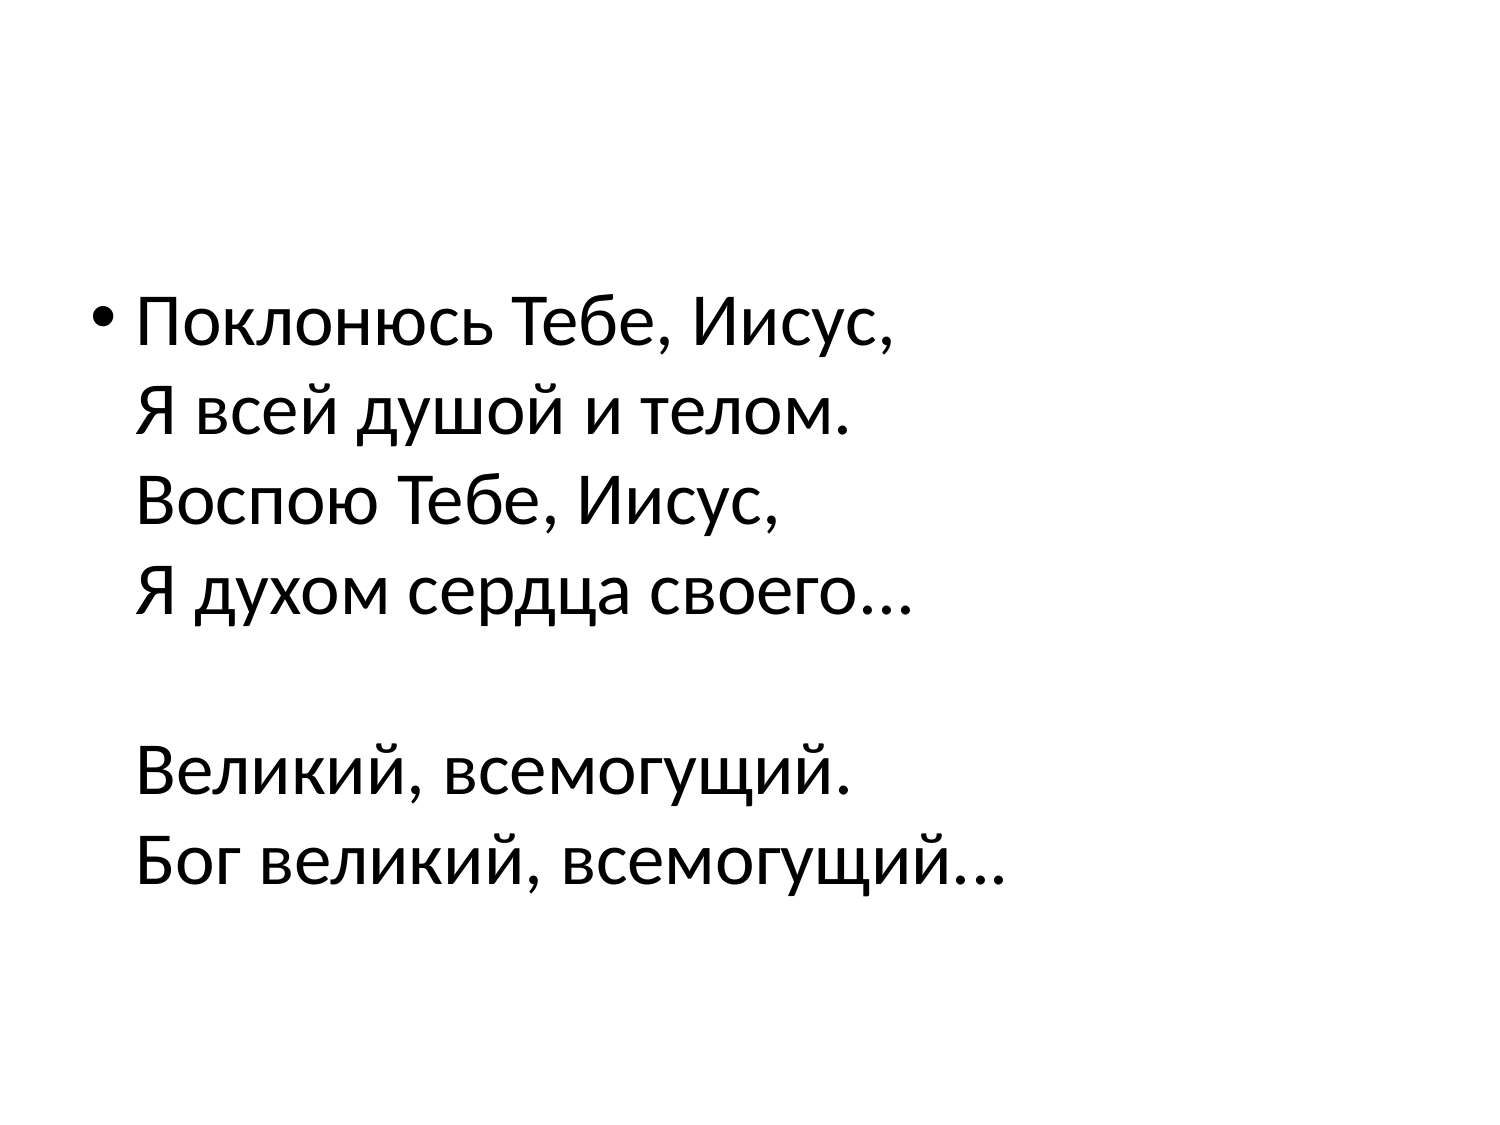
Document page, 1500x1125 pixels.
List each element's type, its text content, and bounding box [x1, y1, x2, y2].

list Поклонюсь Тебе, Иисус, Я всей душой и телом. Воспою Тебе, Иисус, Я духом сердца своего... Великий, всемогущий. Бог великий, всемогущий... [75, 262, 1425, 1005]
